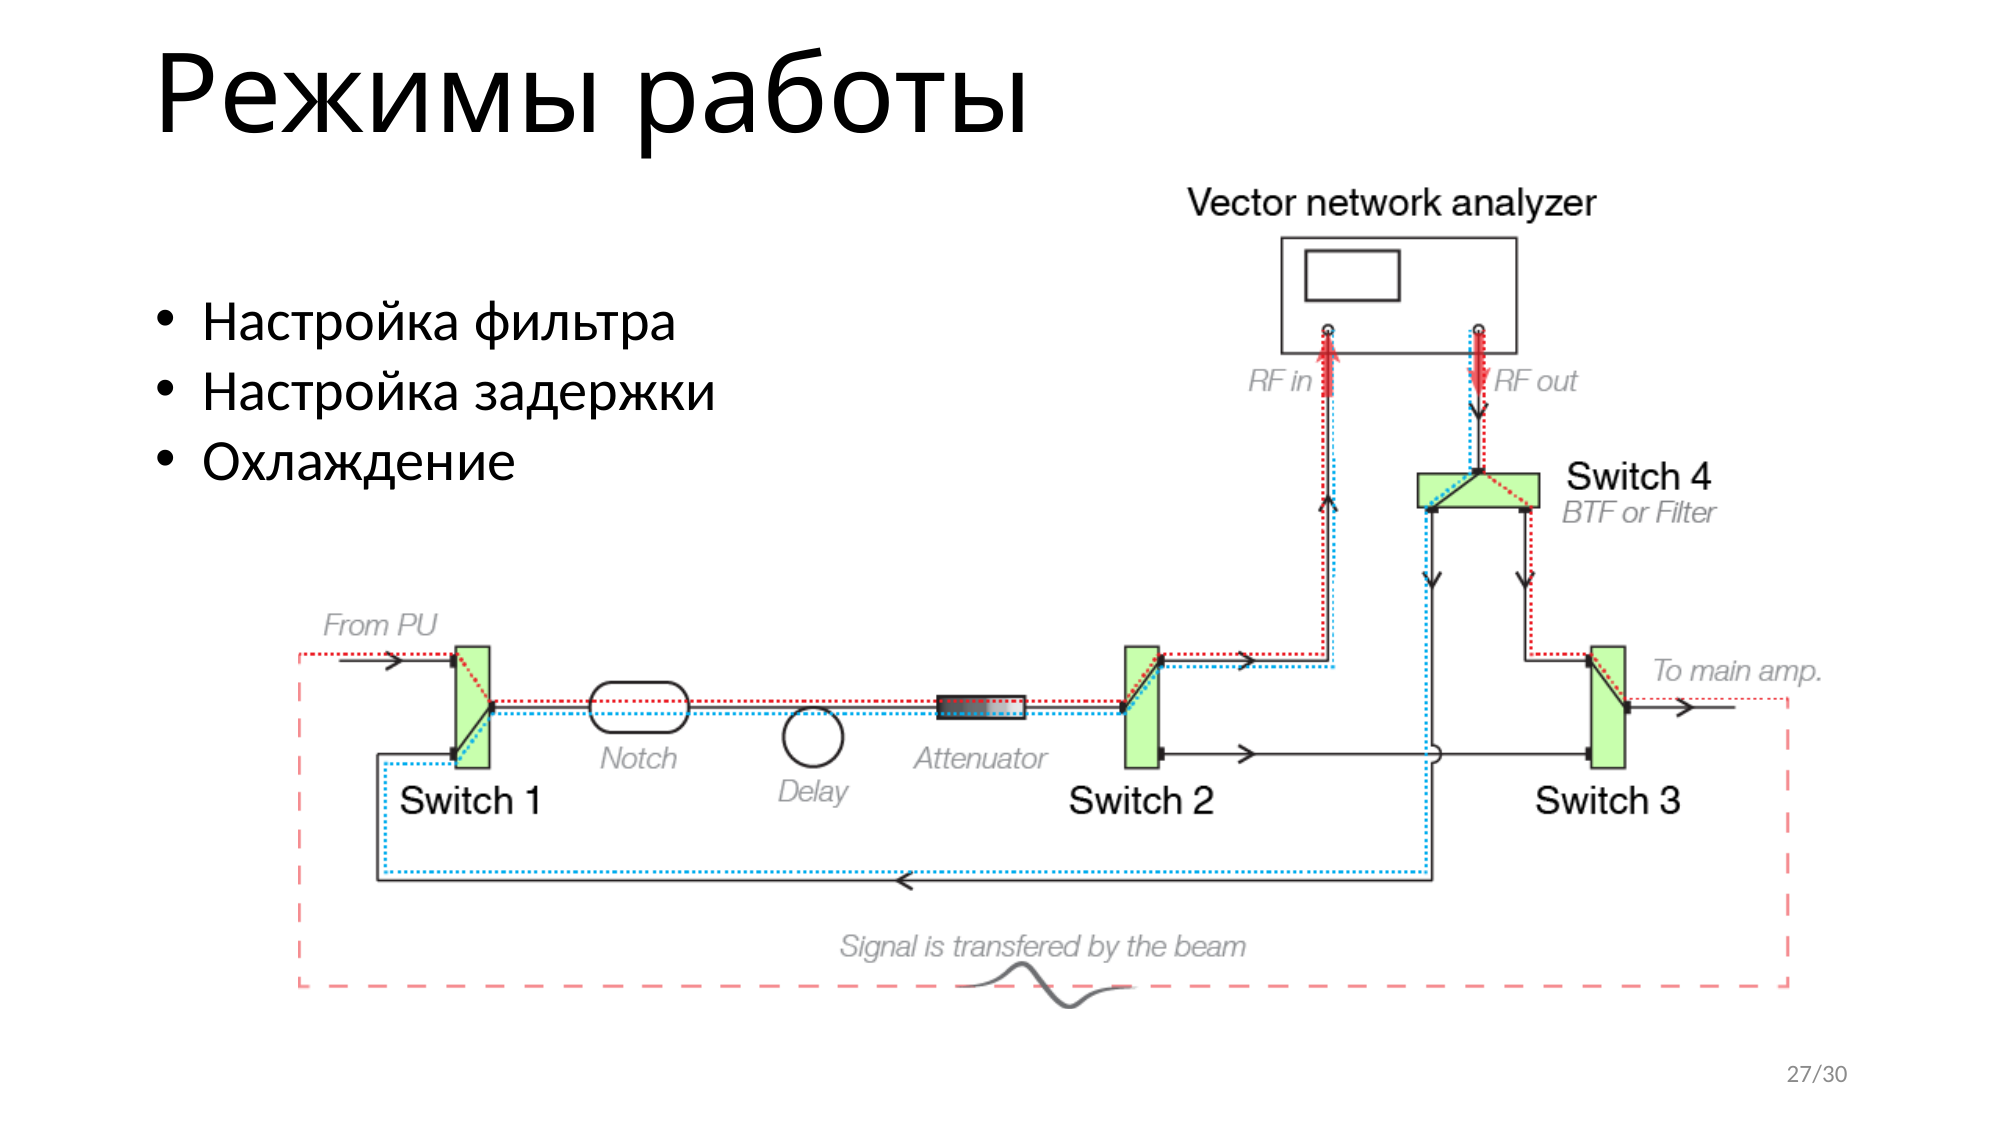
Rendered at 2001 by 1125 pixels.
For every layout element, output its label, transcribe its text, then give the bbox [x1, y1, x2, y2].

text_box Настройка фильтра Настройка задержки Охлаждение [140, 274, 298, 500]
text_box Режимы работы [137, 14, 1863, 232]
picture [298, 183, 1823, 1009]
slide_number 27/30 [1412, 1042, 1863, 1103]
